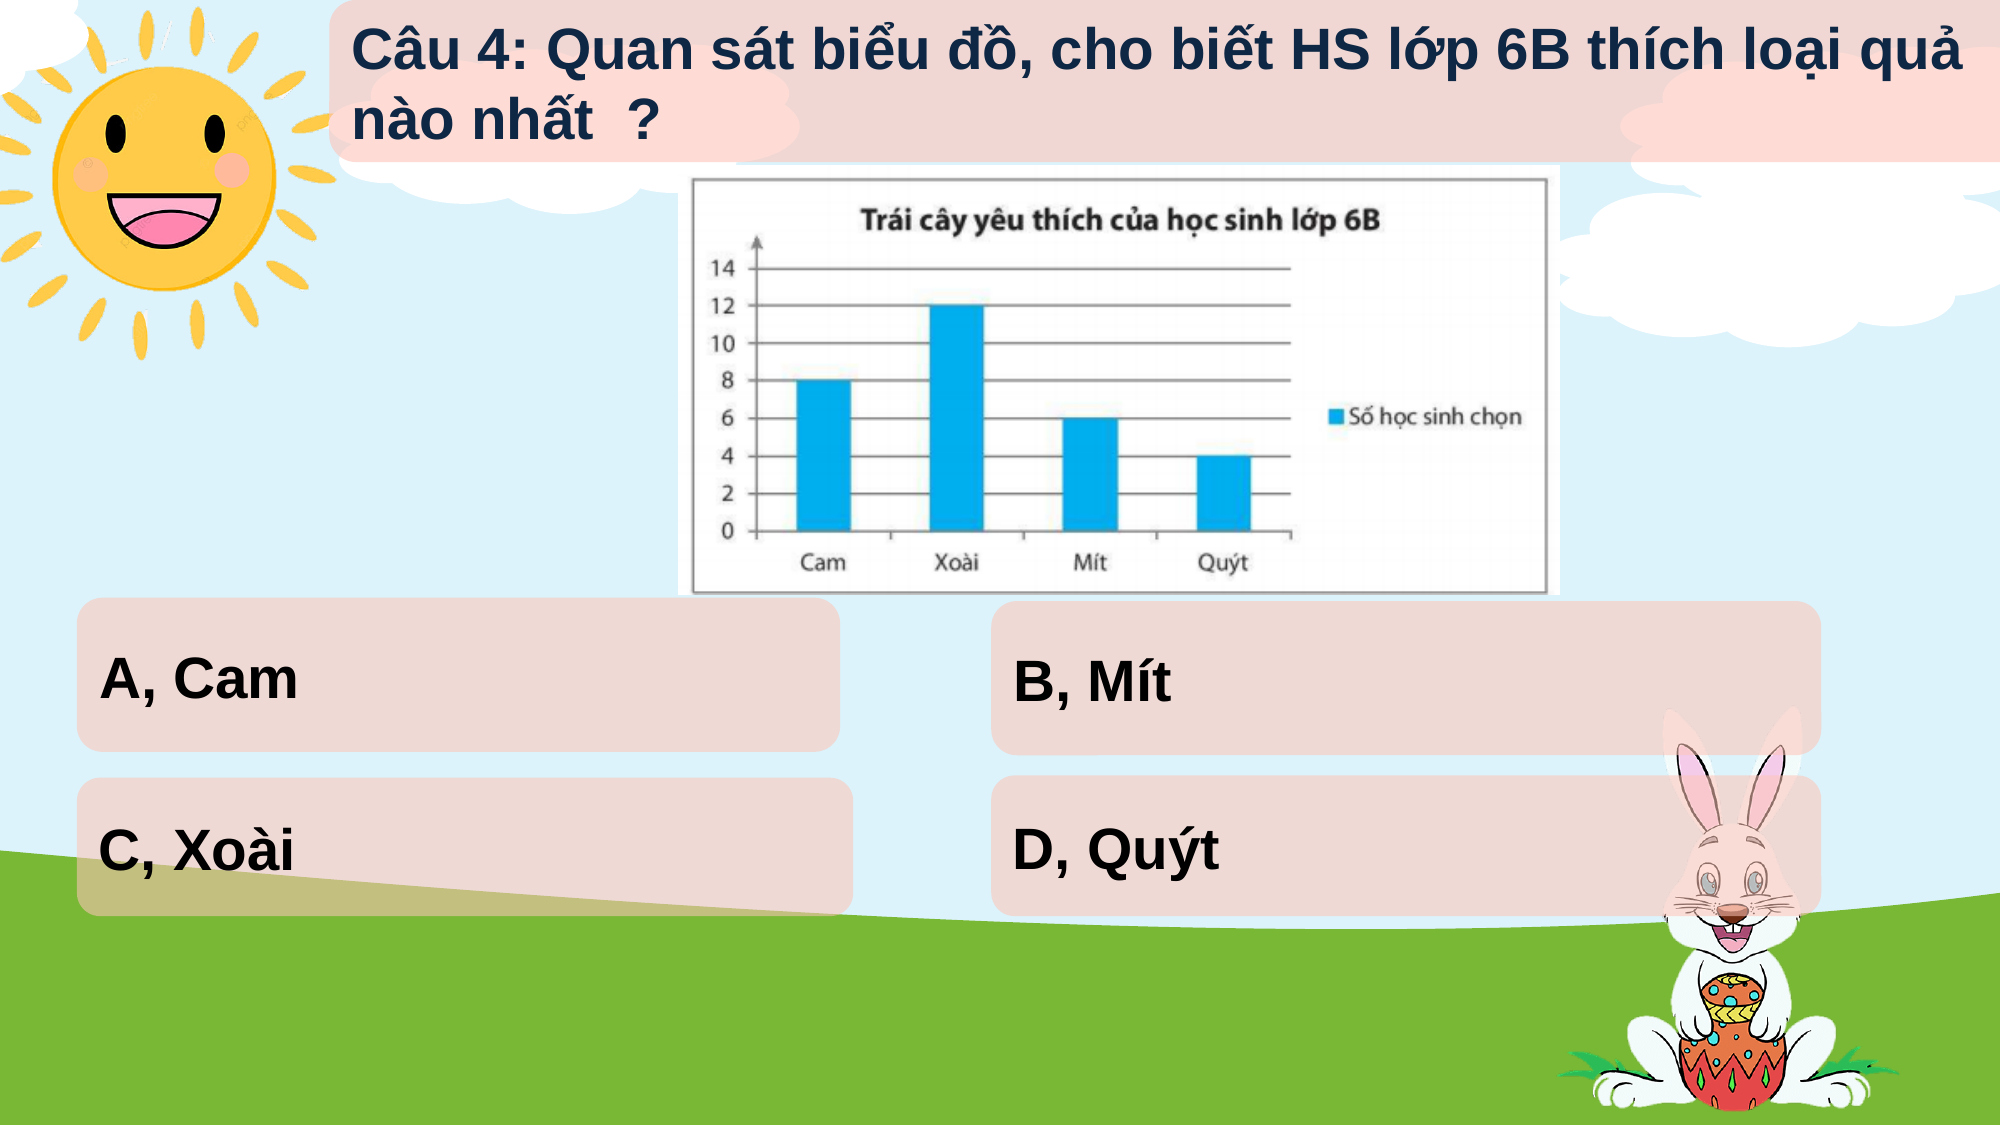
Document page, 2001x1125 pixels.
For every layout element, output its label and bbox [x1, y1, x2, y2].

text_box [0, 0, 2000, 1125]
picture [1473, 655, 1982, 1125]
picture [0, 0, 384, 397]
picture [678, 165, 1560, 595]
